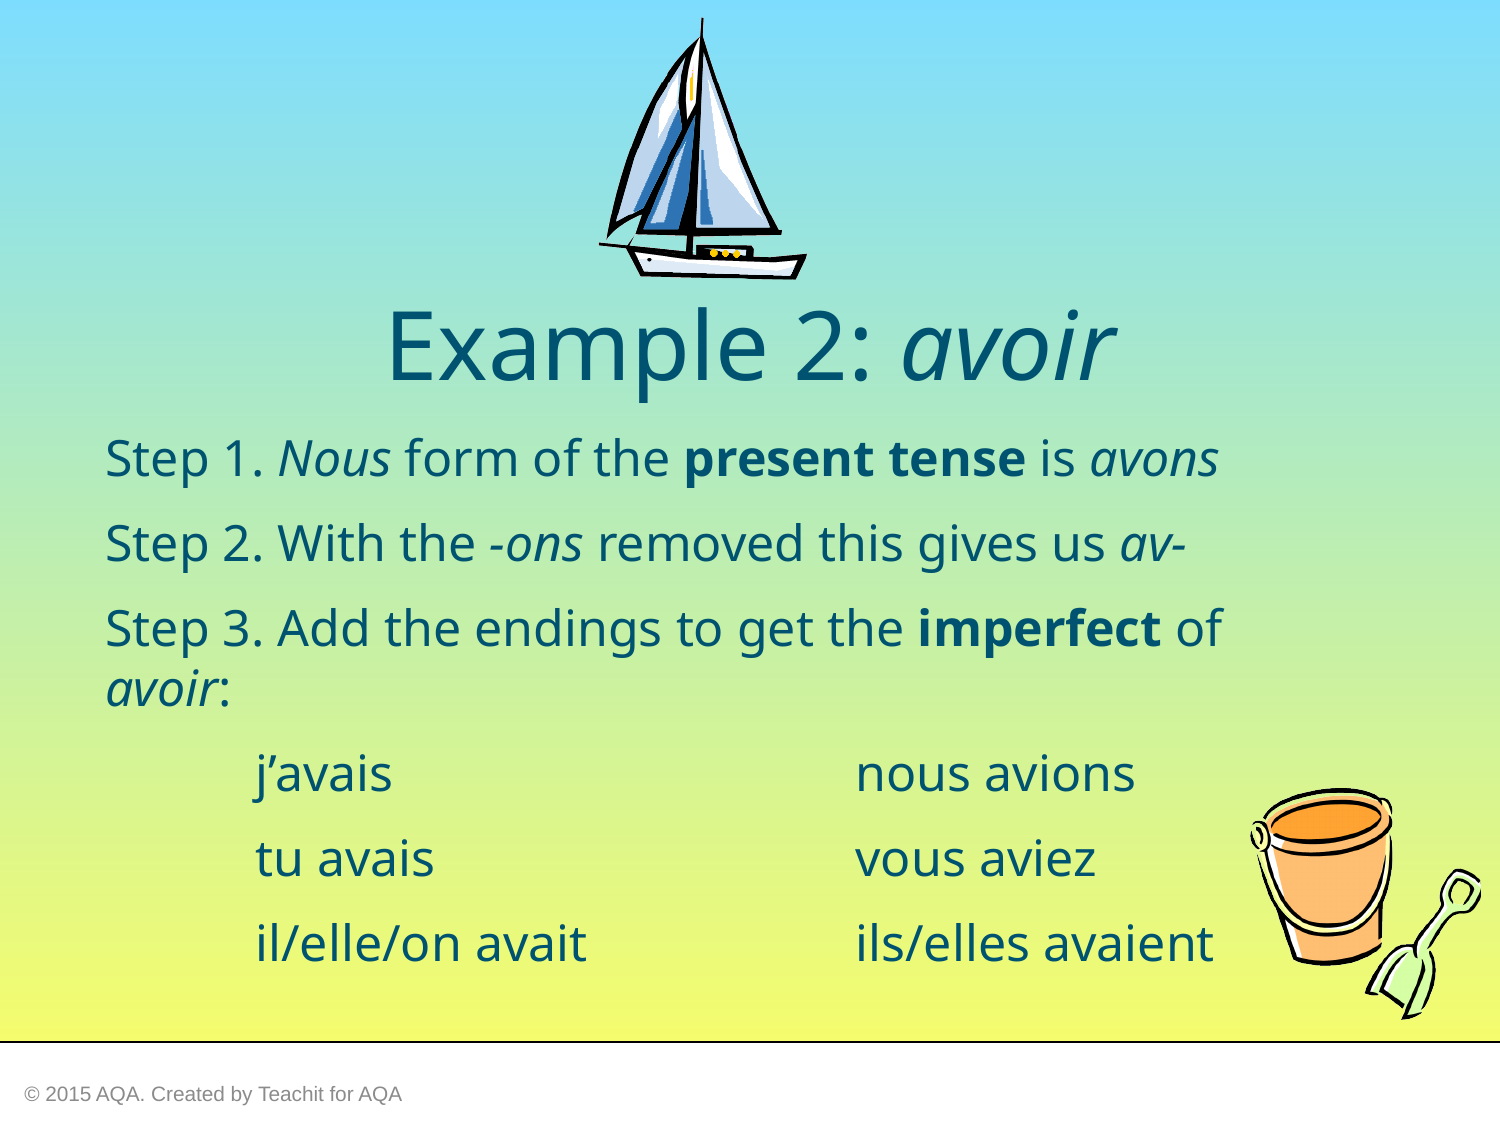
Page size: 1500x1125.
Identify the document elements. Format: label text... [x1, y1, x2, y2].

list Step 1. Nous form of the present tense is avons Step 2. With the -ons removed this gives us av- Step 3. Add the endings to get the imperfect of avoir: j’avais nous avions tu avais vous aviez il/elle/on avait ils/elles avaient [90, 419, 1343, 1000]
title Example 2: avoir [90, 277, 1410, 415]
picture [598, 17, 807, 281]
picture [1250, 788, 1481, 1020]
